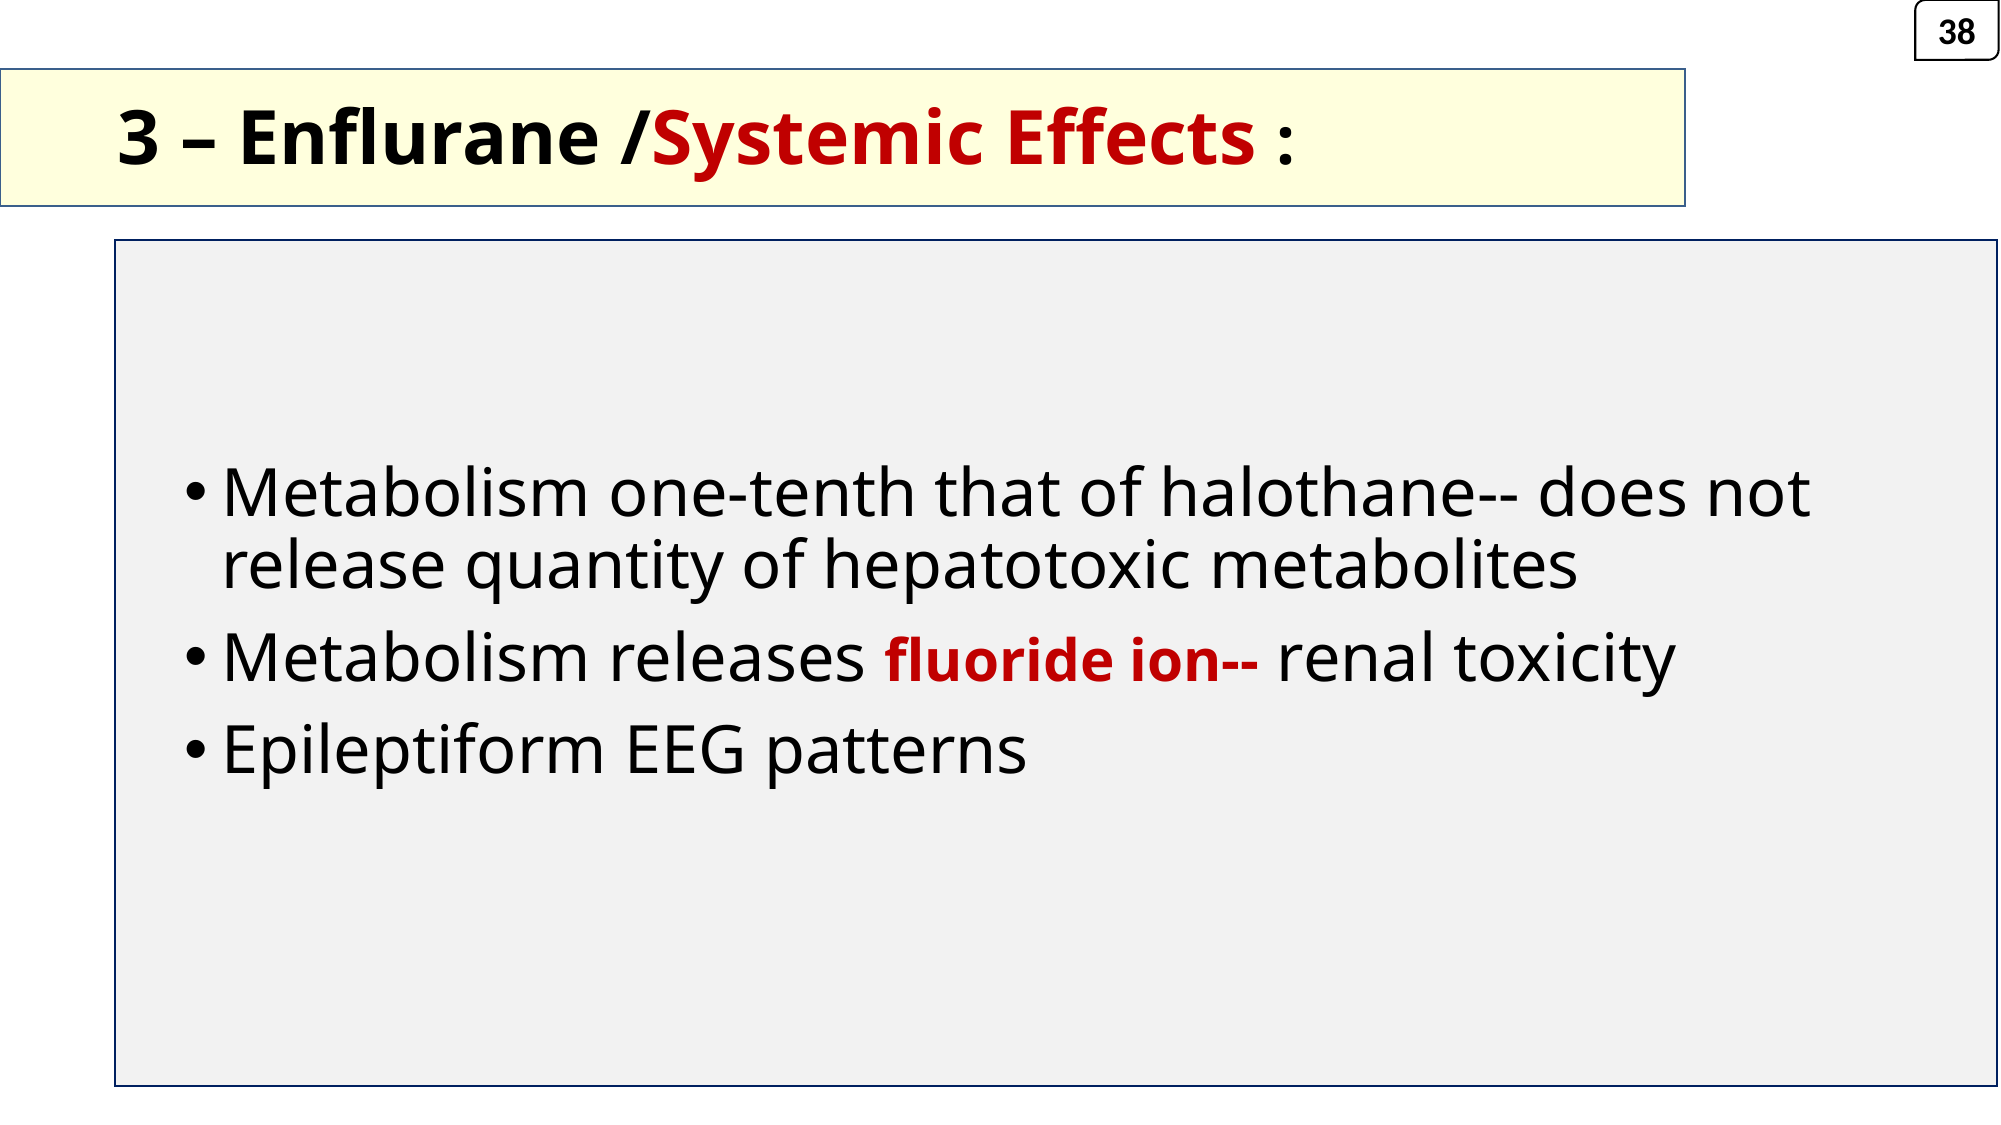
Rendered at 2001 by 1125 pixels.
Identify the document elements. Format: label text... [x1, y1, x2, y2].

title 3 – Enflurane /Systemic Effects : [63, 81, 1809, 200]
text_box [114, 239, 1998, 1087]
text_box 38 [1914, 0, 2000, 61]
text_box [0, 68, 1686, 207]
text_box Metabolism one-tenth that of halothane-- does not release quantity of hepatotoxic metabolites Metabolism releases fluoride ion-- renal toxicity Epileptiform EEG patterns [169, 349, 1966, 1077]
